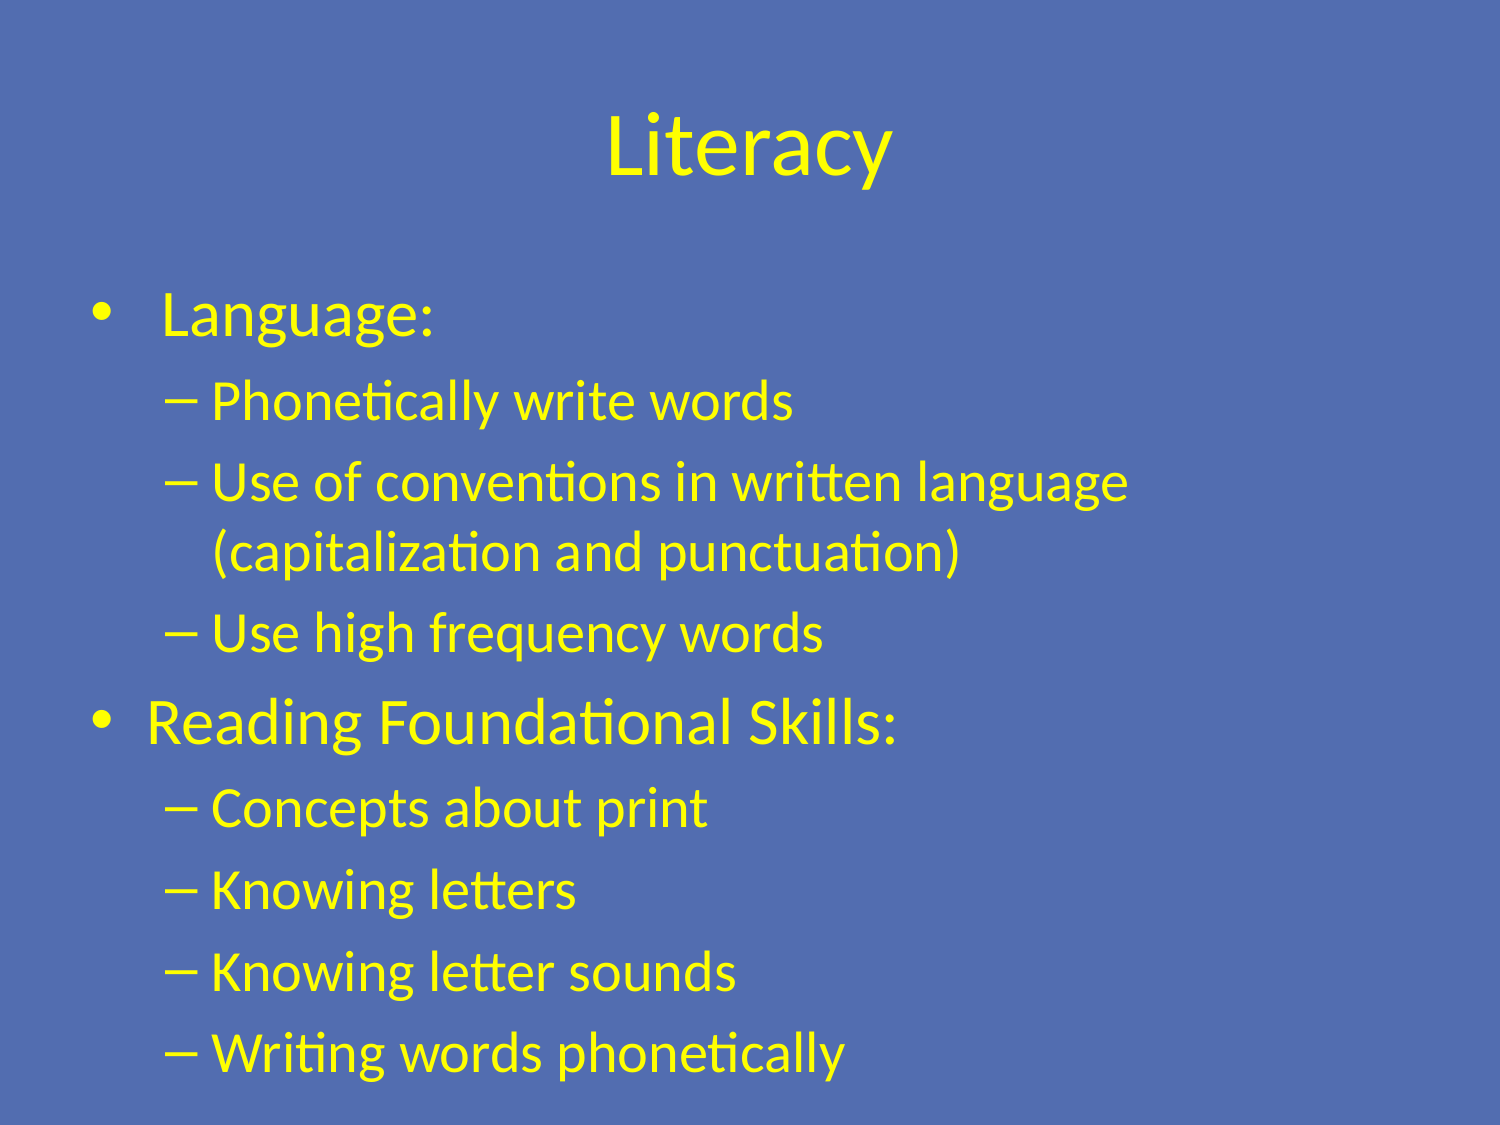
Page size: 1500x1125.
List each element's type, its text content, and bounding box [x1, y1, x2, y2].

list Language: Phonetically write words Use of conventions in written language (capitalization and punctuation) Use high frequency words Reading Foundational Skills: Concepts about print Knowing letters Knowing letter sounds Writing words phonetically [75, 262, 1425, 1100]
title Literacy [75, 45, 1425, 233]
